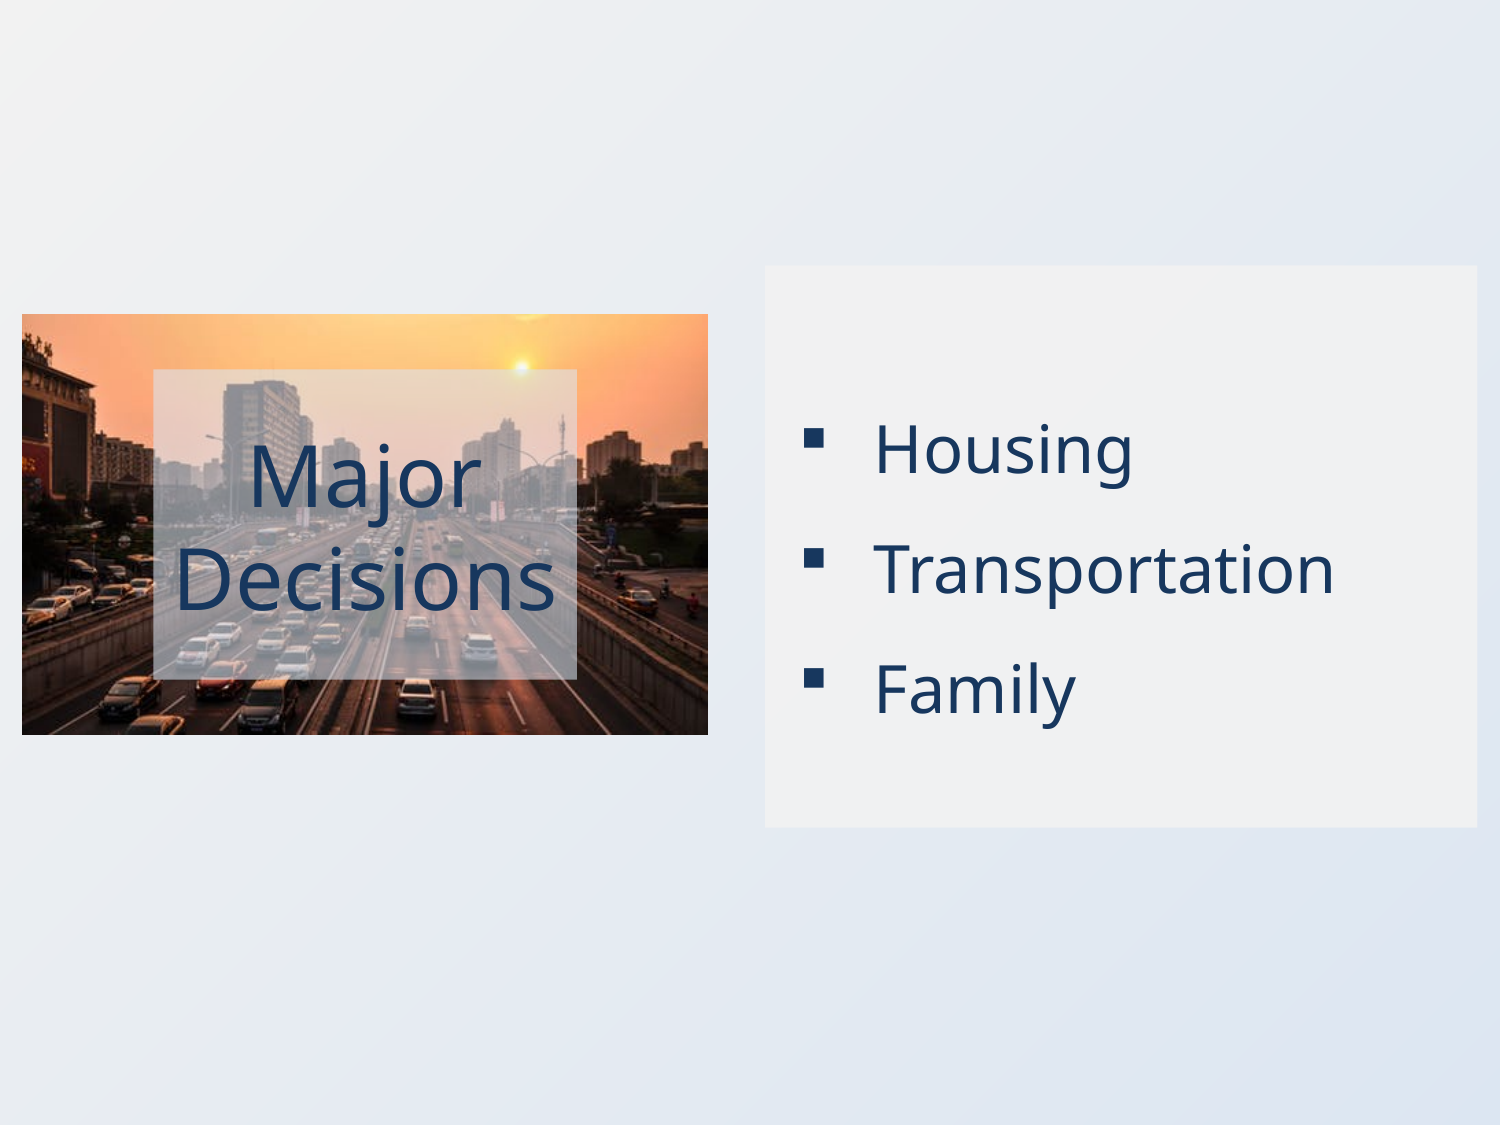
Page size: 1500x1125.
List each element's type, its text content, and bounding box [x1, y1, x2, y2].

text_box Housing Transportation Family [763, 263, 1479, 830]
picture [22, 313, 709, 736]
